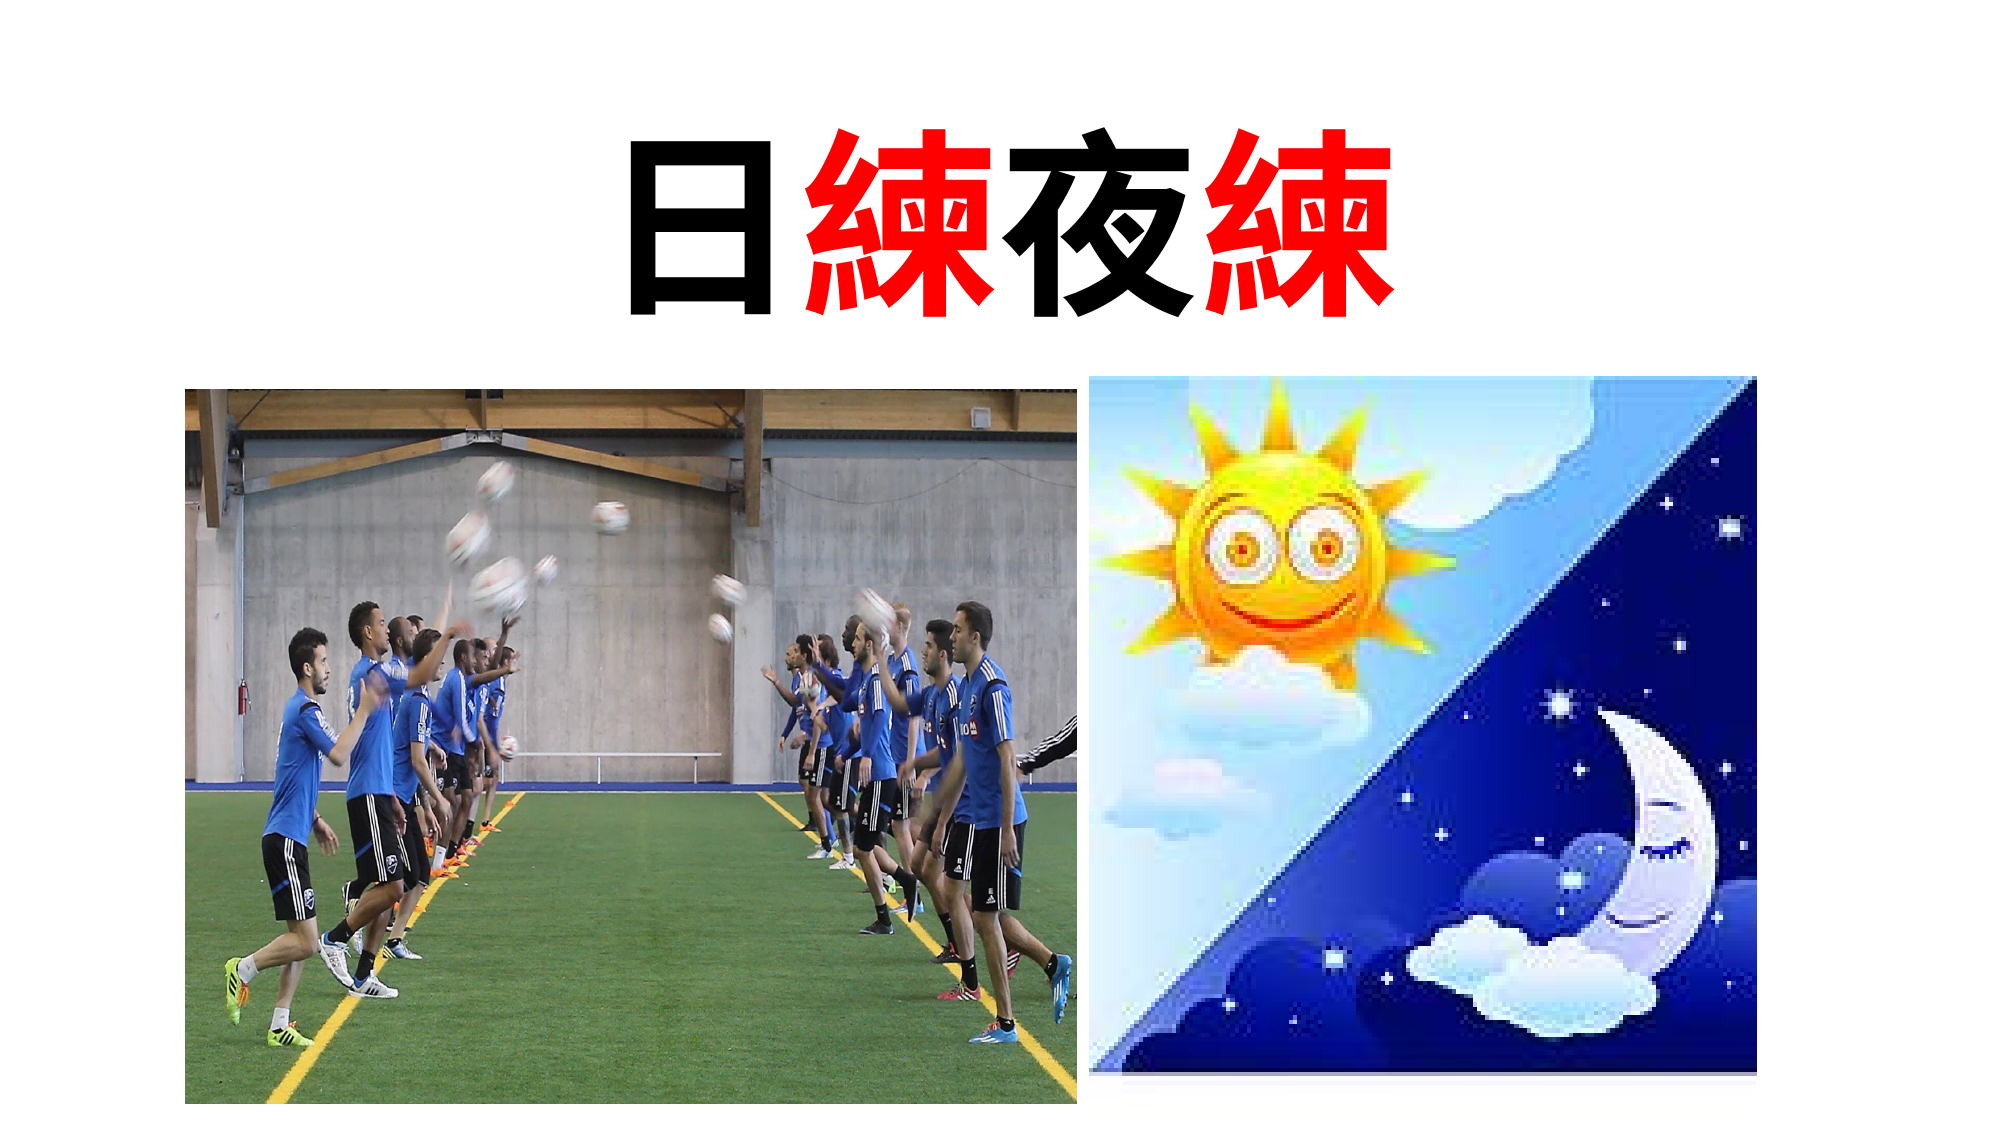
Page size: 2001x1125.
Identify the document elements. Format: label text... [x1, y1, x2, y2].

title 日練夜練 [137, 103, 1863, 367]
picture [1089, 376, 1757, 1116]
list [185, 389, 1077, 1104]
